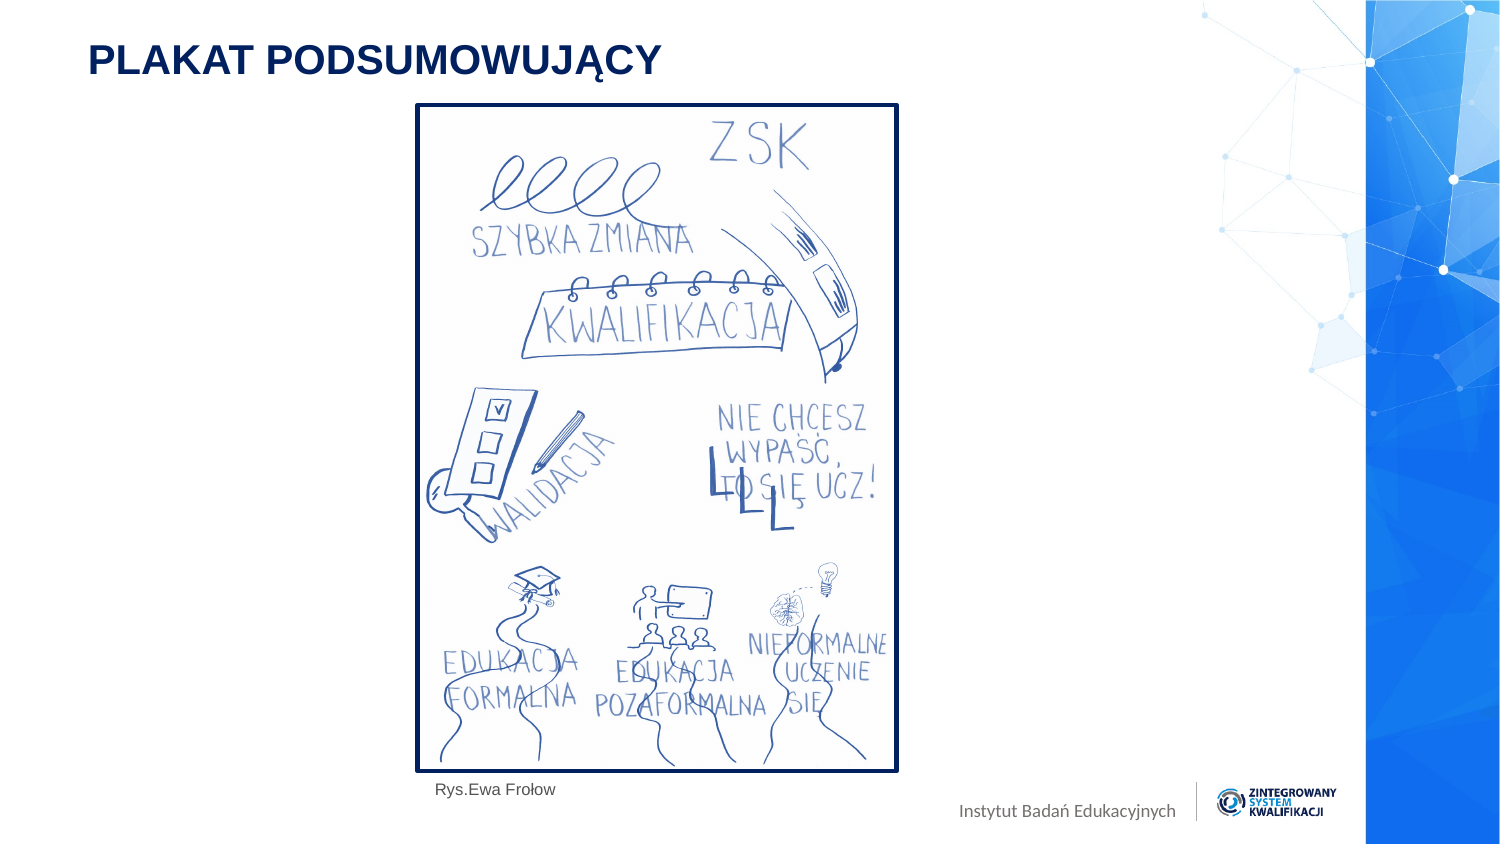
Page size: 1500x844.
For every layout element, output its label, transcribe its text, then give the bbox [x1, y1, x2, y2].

picture [1179, 0, 1500, 844]
text_box Rys.Ewa Frołow [419, 768, 906, 809]
picture [419, 107, 895, 769]
text_box PLAKAT PODSUMOWUJĄCY [77, 22, 803, 78]
